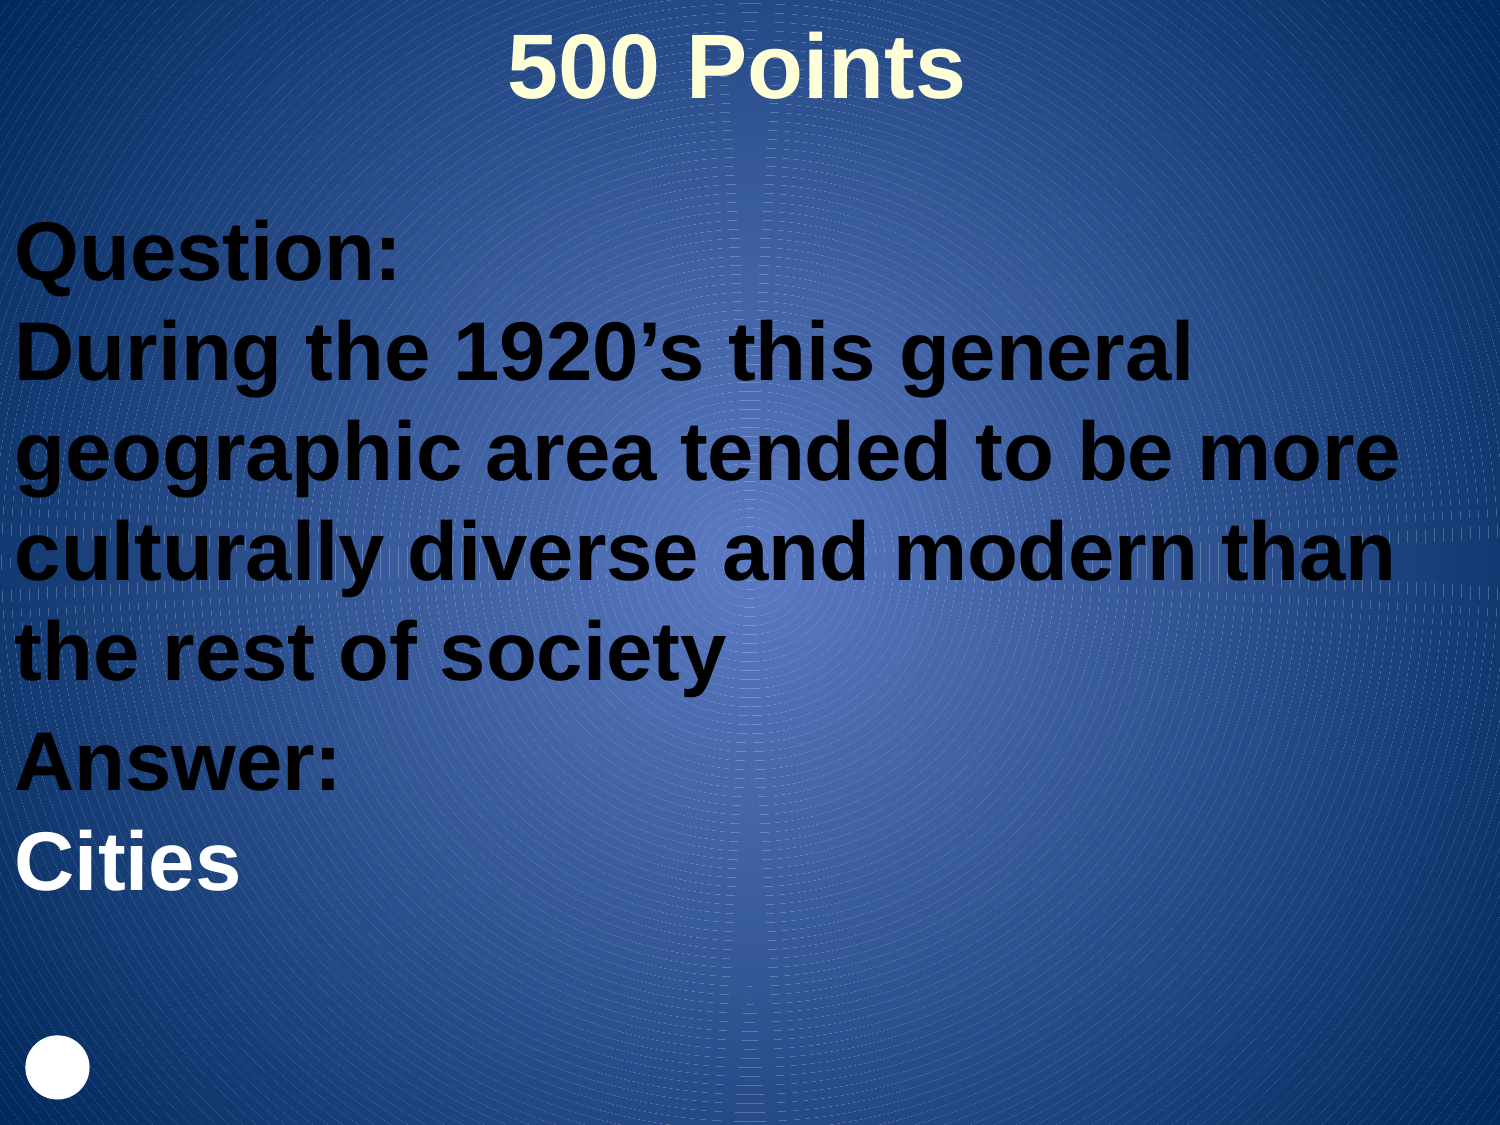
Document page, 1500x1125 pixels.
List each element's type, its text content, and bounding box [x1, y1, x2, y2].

text_box [25, 1035, 90, 1100]
text_box 500 Points Question: During the 1920’s this general geographic area tended to be more culturally diverse and modern than the rest of society [0, 0, 1500, 699]
text_box Answer: Cities [0, 699, 1500, 915]
